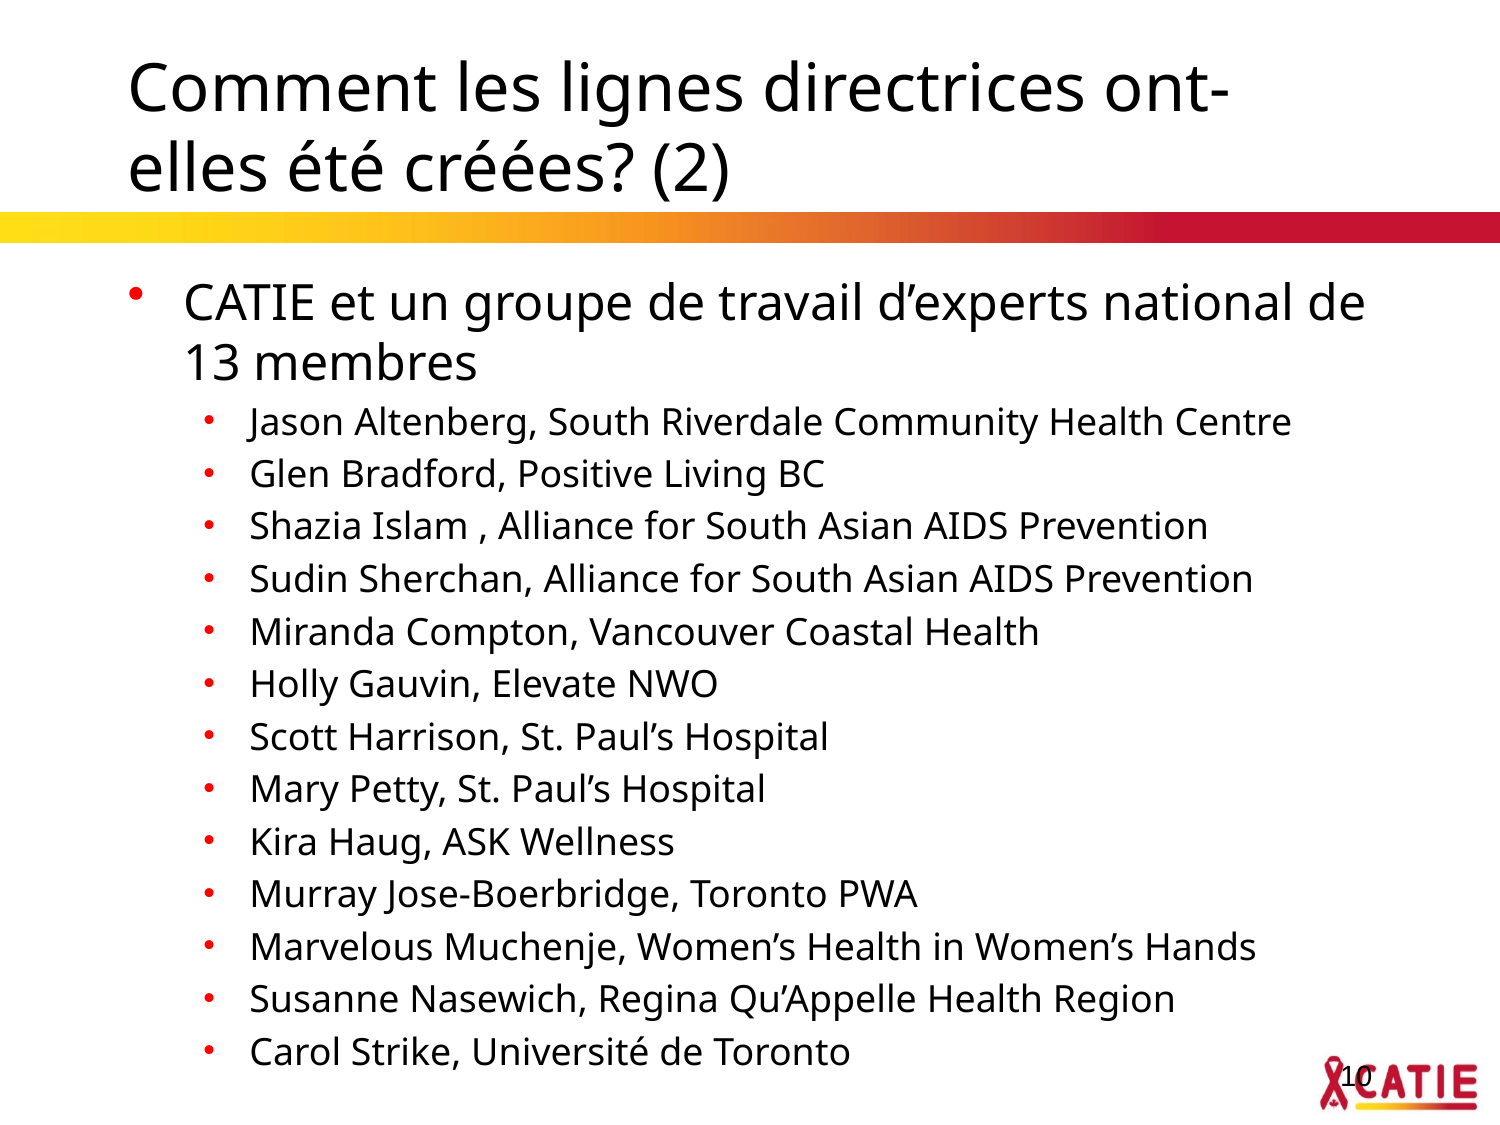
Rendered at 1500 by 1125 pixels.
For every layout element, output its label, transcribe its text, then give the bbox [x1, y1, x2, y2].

slide_number 10 [1074, 1050, 1388, 1125]
list CATIE et un groupe de travail d’experts national de 13 membres Jason Altenberg, South Riverdale Community Health Centre Glen Bradford, Positive Living BC Shazia Islam , Alliance for South Asian AIDS Prevention Sudin Sherchan, Alliance for South Asian AIDS Prevention Miranda Compton, Vancouver Coastal Health Holly Gauvin, Elevate NWO Scott Harrison, St. Paul’s Hospital Mary Petty, St. Paul’s Hospital Kira Haug, ASK Wellness Murray Jose-Boerbridge, Toronto PWA Marvelous Muchenje, Women’s Health in Women’s Hands Susanne Nasewich, Regina Qu’Appelle Health Region Carol Strike, Université de Toronto [112, 262, 1388, 938]
picture [0, 212, 1500, 243]
picture [1312, 1048, 1500, 1125]
title Comment les lignes directrices ont-elles été créées? (2) [112, 37, 1388, 225]
